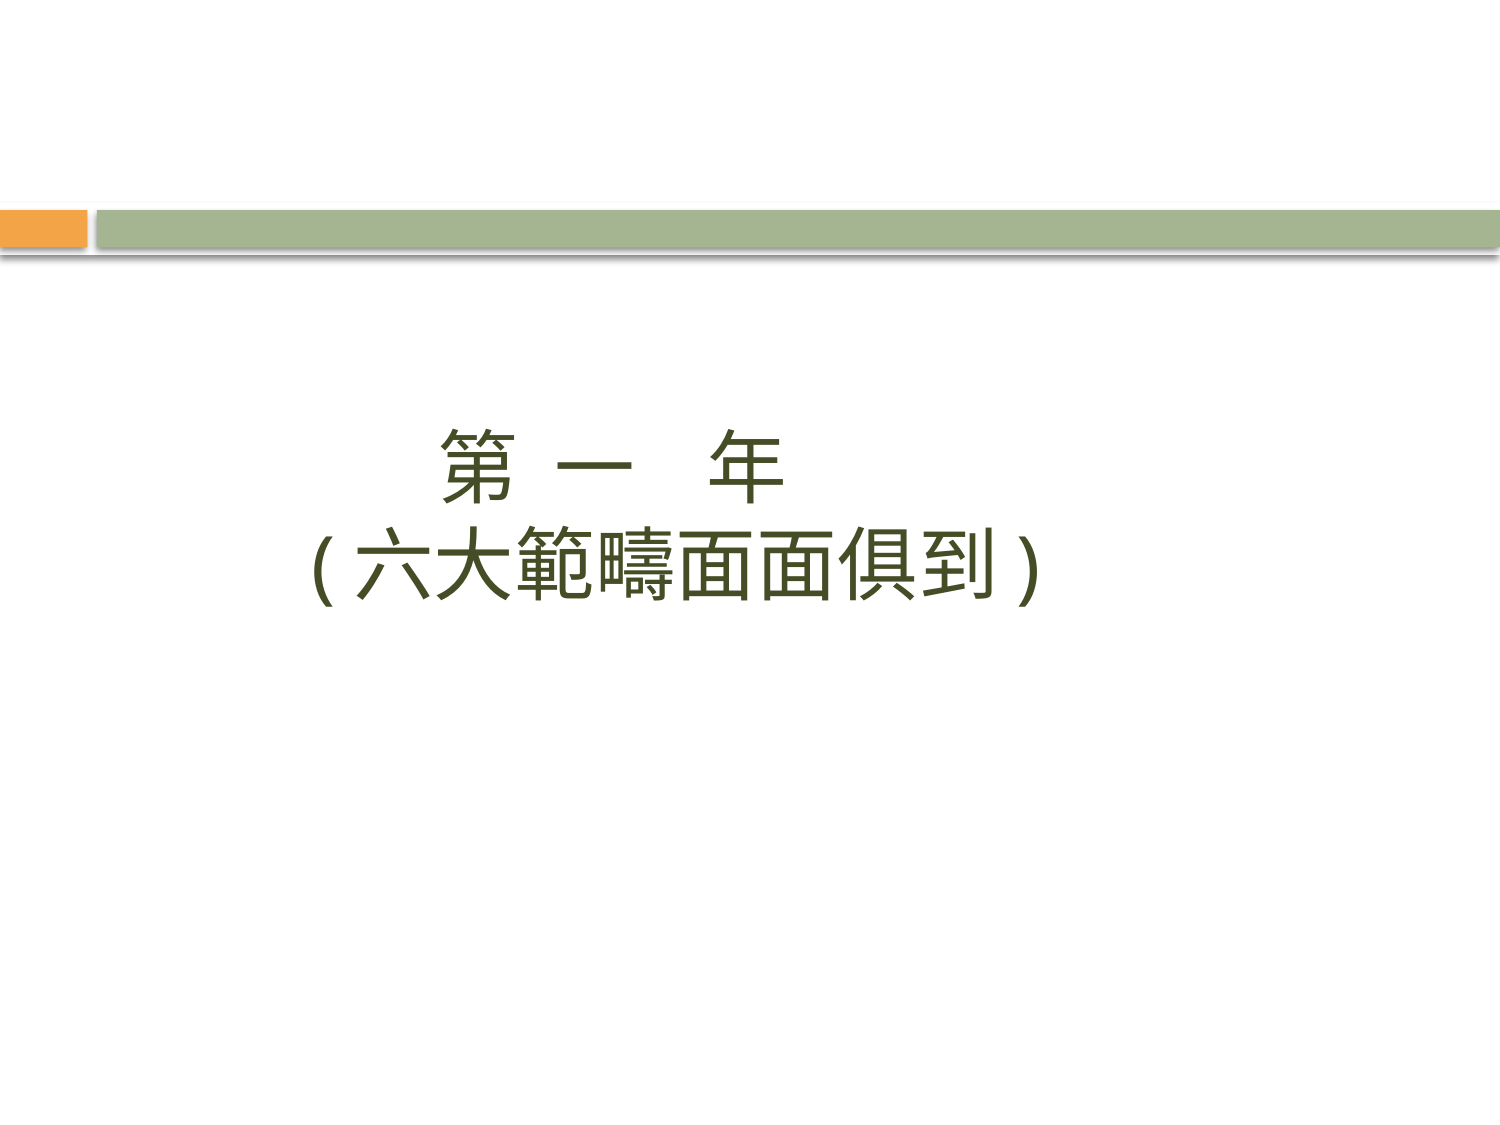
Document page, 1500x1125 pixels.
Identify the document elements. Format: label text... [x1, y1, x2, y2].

title 第 一 年 (六大範疇面面俱到) [99, 408, 1438, 717]
